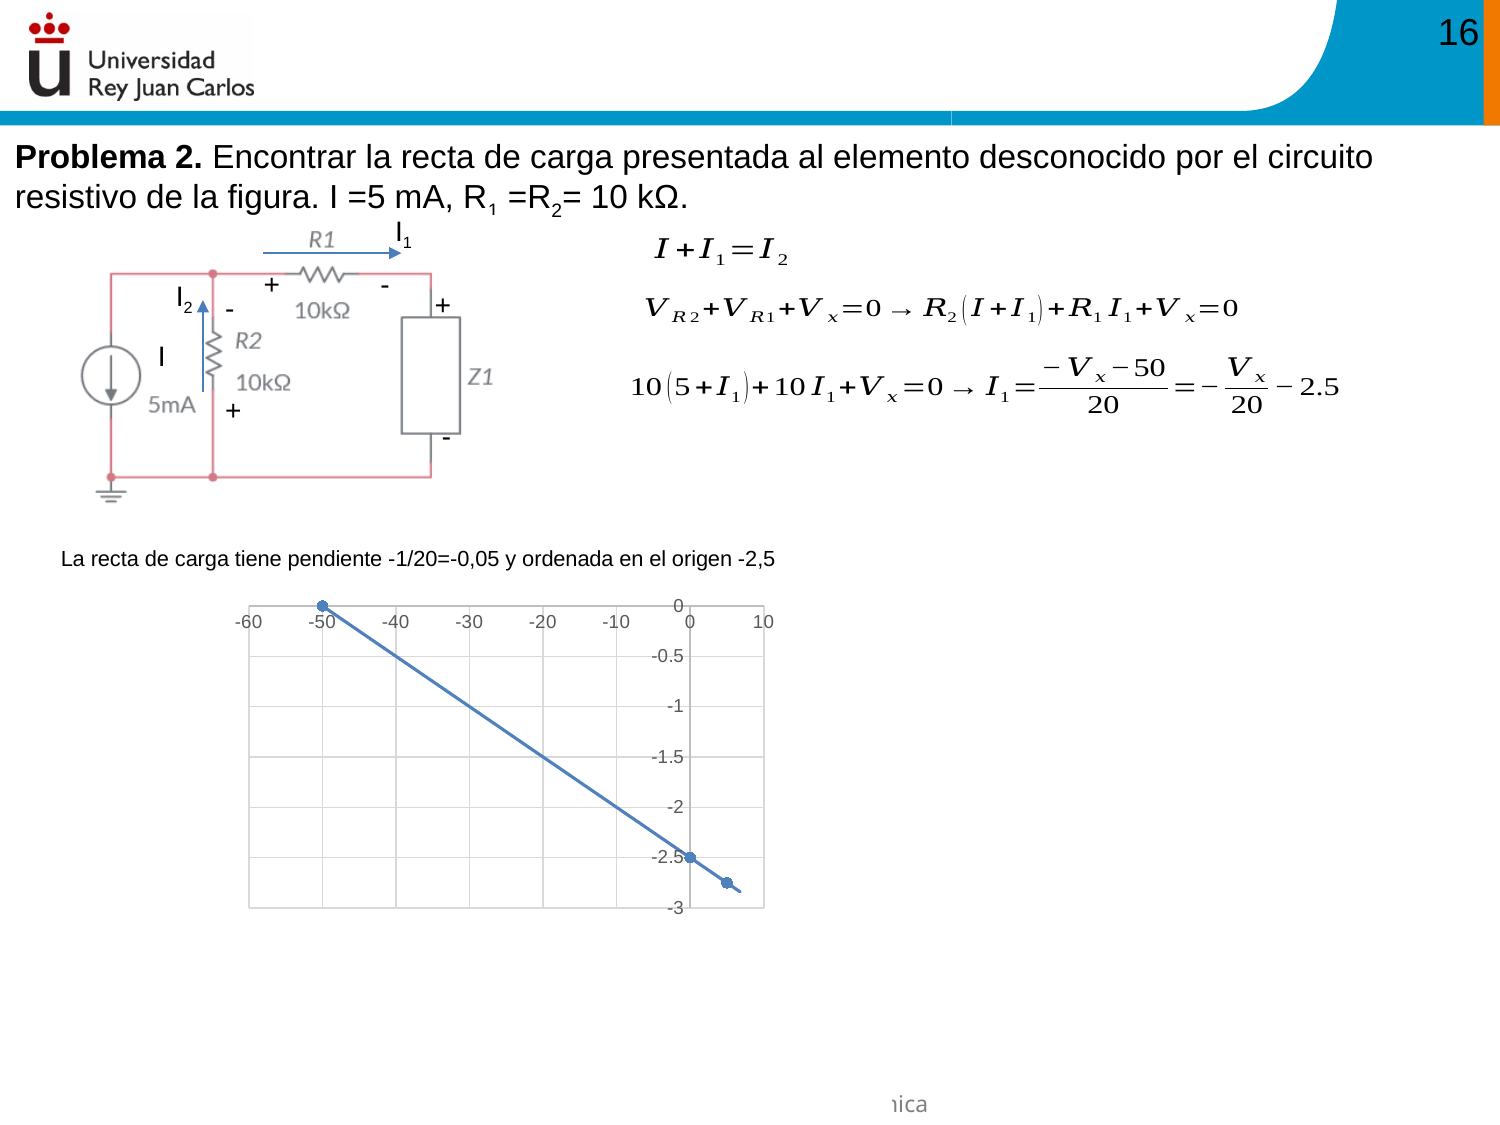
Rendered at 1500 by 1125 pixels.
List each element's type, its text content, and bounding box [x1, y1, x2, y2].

text_box Problema 2. Encontrar la recta de carga presentada al elemento desconocido por el circuito resistivo de la figura. I =5 mA, R1 =R2= 10 kΩ. [0, 128, 1471, 229]
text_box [61, 214, 504, 516]
slide_number 16 [1423, 0, 1500, 75]
text_box I1 [380, 206, 427, 213]
text_box La recta de carga tiene pendiente -1/20=-0,05 y ordenada en el origen -2,5 [49, 538, 788, 577]
picture [29, 12, 254, 101]
chart [223, 587, 787, 926]
